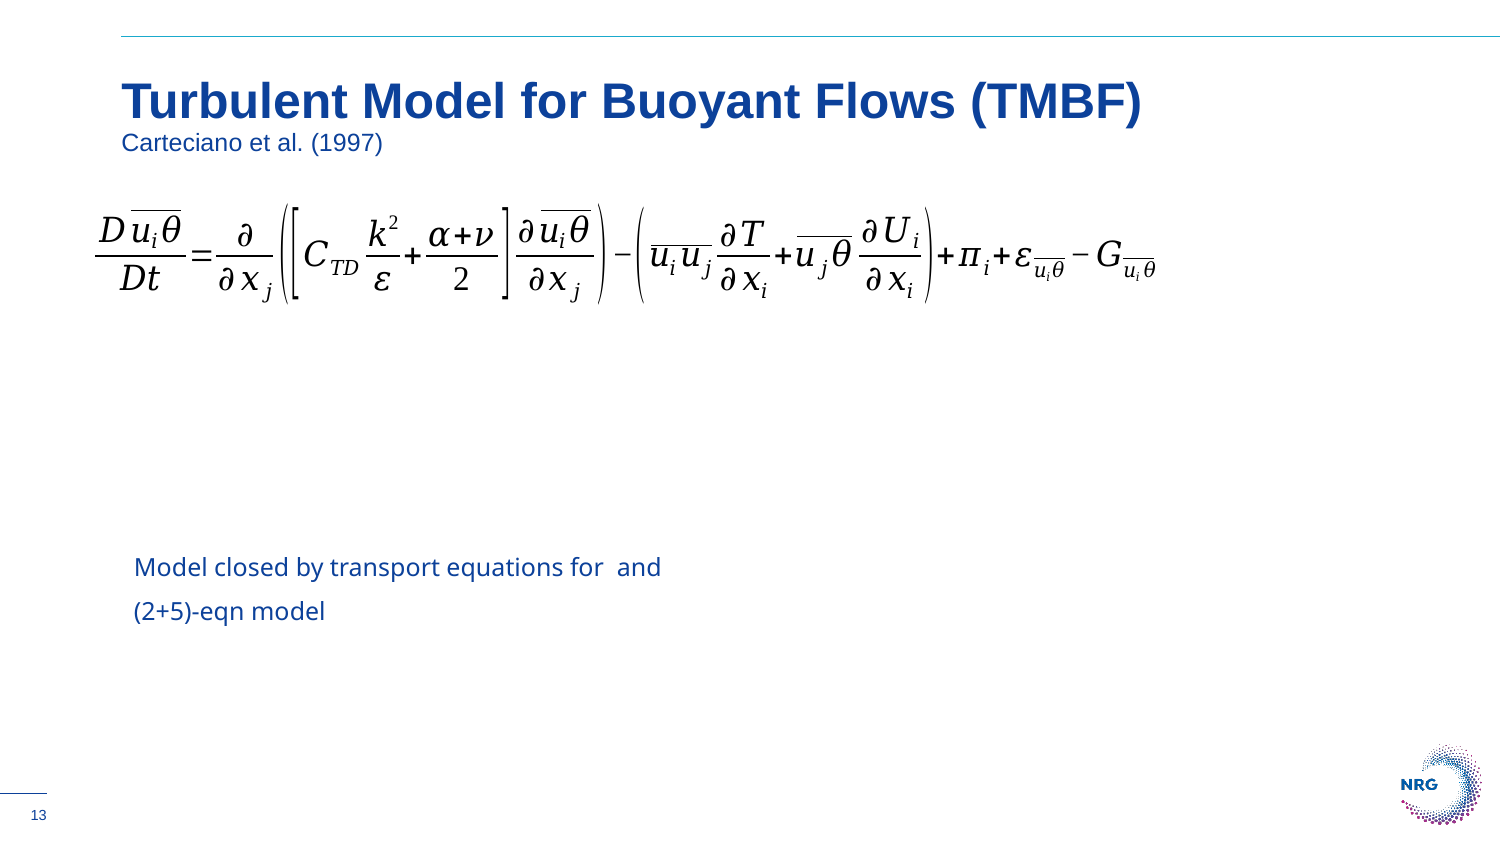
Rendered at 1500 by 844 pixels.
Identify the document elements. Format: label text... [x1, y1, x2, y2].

picture [1391, 736, 1489, 835]
list Turbulent Model for Buoyant Flows (TMBF) Carteciano et al. (1997) [121, 75, 1375, 202]
